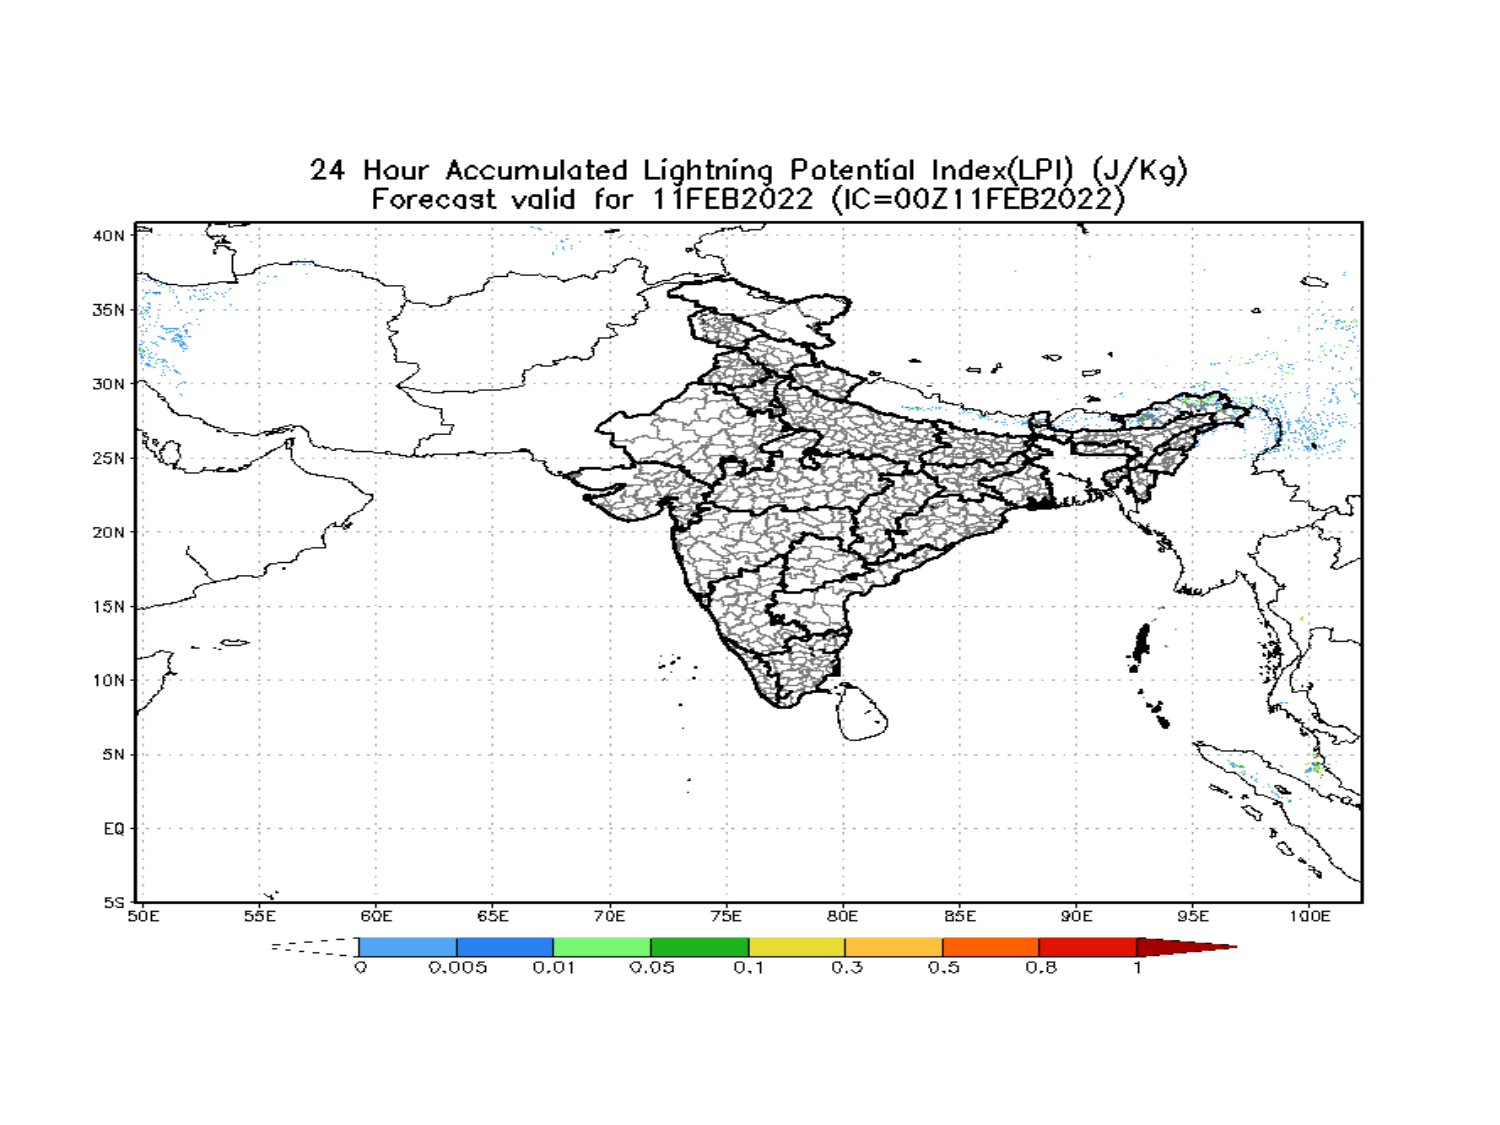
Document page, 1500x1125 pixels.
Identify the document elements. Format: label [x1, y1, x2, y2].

picture [74, 149, 1426, 976]
